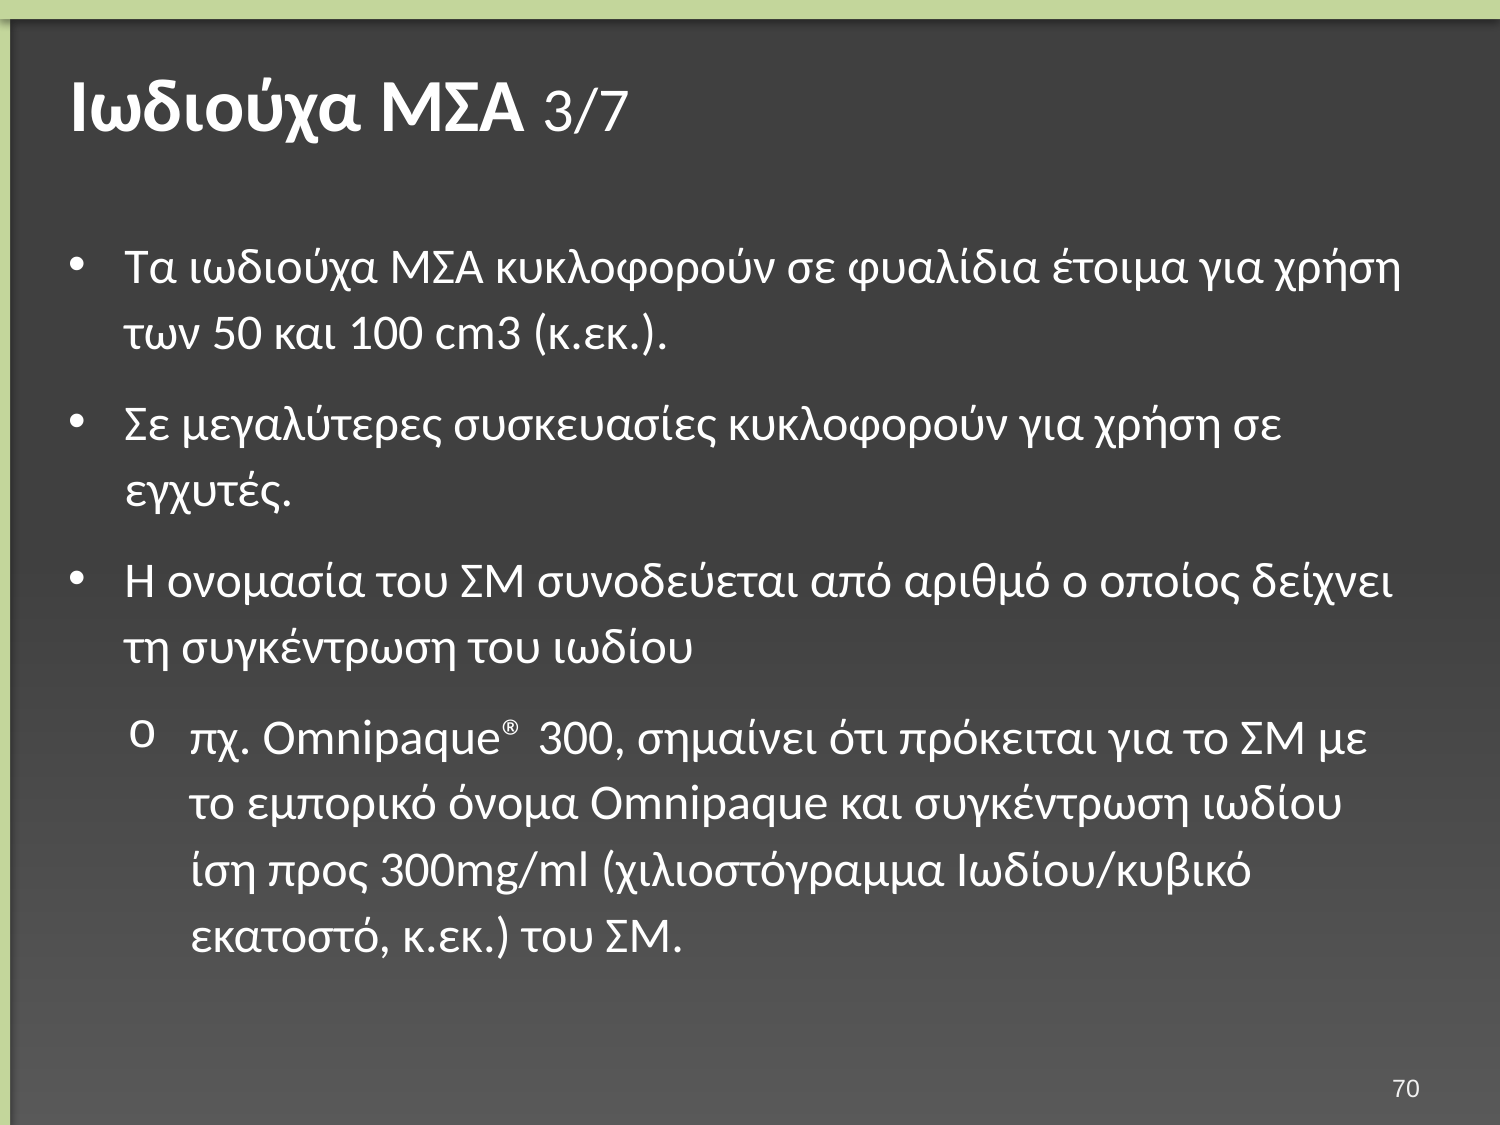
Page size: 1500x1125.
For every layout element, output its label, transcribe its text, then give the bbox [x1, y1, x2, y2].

slide_number 69 [1085, 1057, 1436, 1118]
title Ιωδιούχα ΜΣΑ 3/7 [10, 19, 1500, 185]
list Τα ιωδιούχα ΜΣΑ κυκλοφορούν σε φυαλίδια έτοιμα για χρήση των 50 και 100 cm3 (κ.εκ.). Σε μεγαλύτερες συσκευασίες κυκλοφορούν για χρήση σε εγχυτές. Η ονομασία του ΣΜ συνοδεύεται από αριθμό ο οποίος δείχνει τη συγκέντρωση του ιωδίου πχ. Omnipaque® 300, σημαίνει ότι πρόκειται για το ΣΜ με το εμπορικό όνομα Omnipaque και συγκέντρωση ιωδίου ίση προς 300mg/ml (χιλιοστόγραμμα Ιωδίου/κυβικό εκατοστό, κ.εκ.) του ΣΜ. [53, 219, 1436, 1083]
